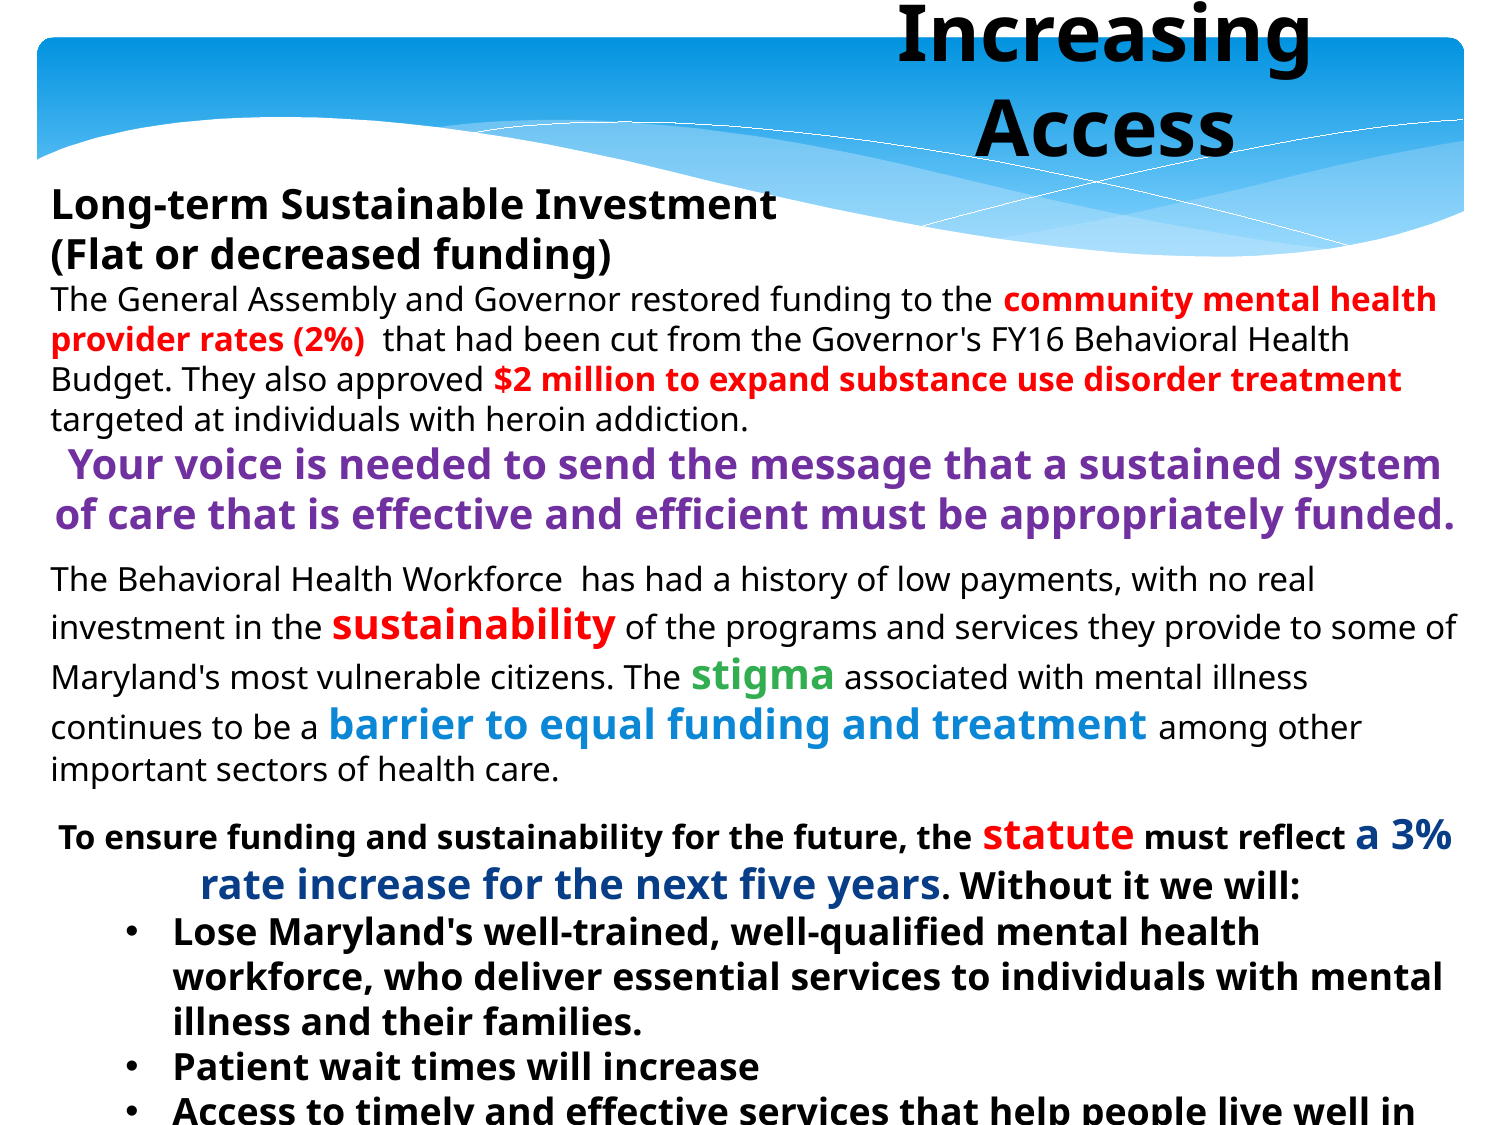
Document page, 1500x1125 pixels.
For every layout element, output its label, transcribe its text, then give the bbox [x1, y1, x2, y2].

title Increasing Access [762, 0, 1450, 170]
text_box Long-term Sustainable Investment (Flat or decreased funding) The General Assembly and Governor restored funding to the community mental health provider rates (2%) that had been cut from the Governor's FY16 Behavioral Health Budget. They also approved $2 million to expand substance use disorder treatment targeted at individuals with heroin addiction. Your voice is needed to send the message that a sustained system of care that is effective and efficient must be appropriately funded. The Behavioral Health Workforce has had a history of low payments, with no real investment in the sustainability of the programs and services they provide to some of Maryland's most vulnerable citizens. The stigma associated with mental illness continues to be a barrier to equal funding and treatment among other important sectors of health care. To ensure funding and sustainability for the future, the statute must reflect a 3% rate increase for the next five years. Without it we will: Lose Maryland's well-trained, well-qualified mental health workforce, who deliver essential services to individuals with mental illness and their families. Patient wait times will increase Access to timely and effective services that help people live well in the community will be reduced. [35, 170, 1475, 1125]
